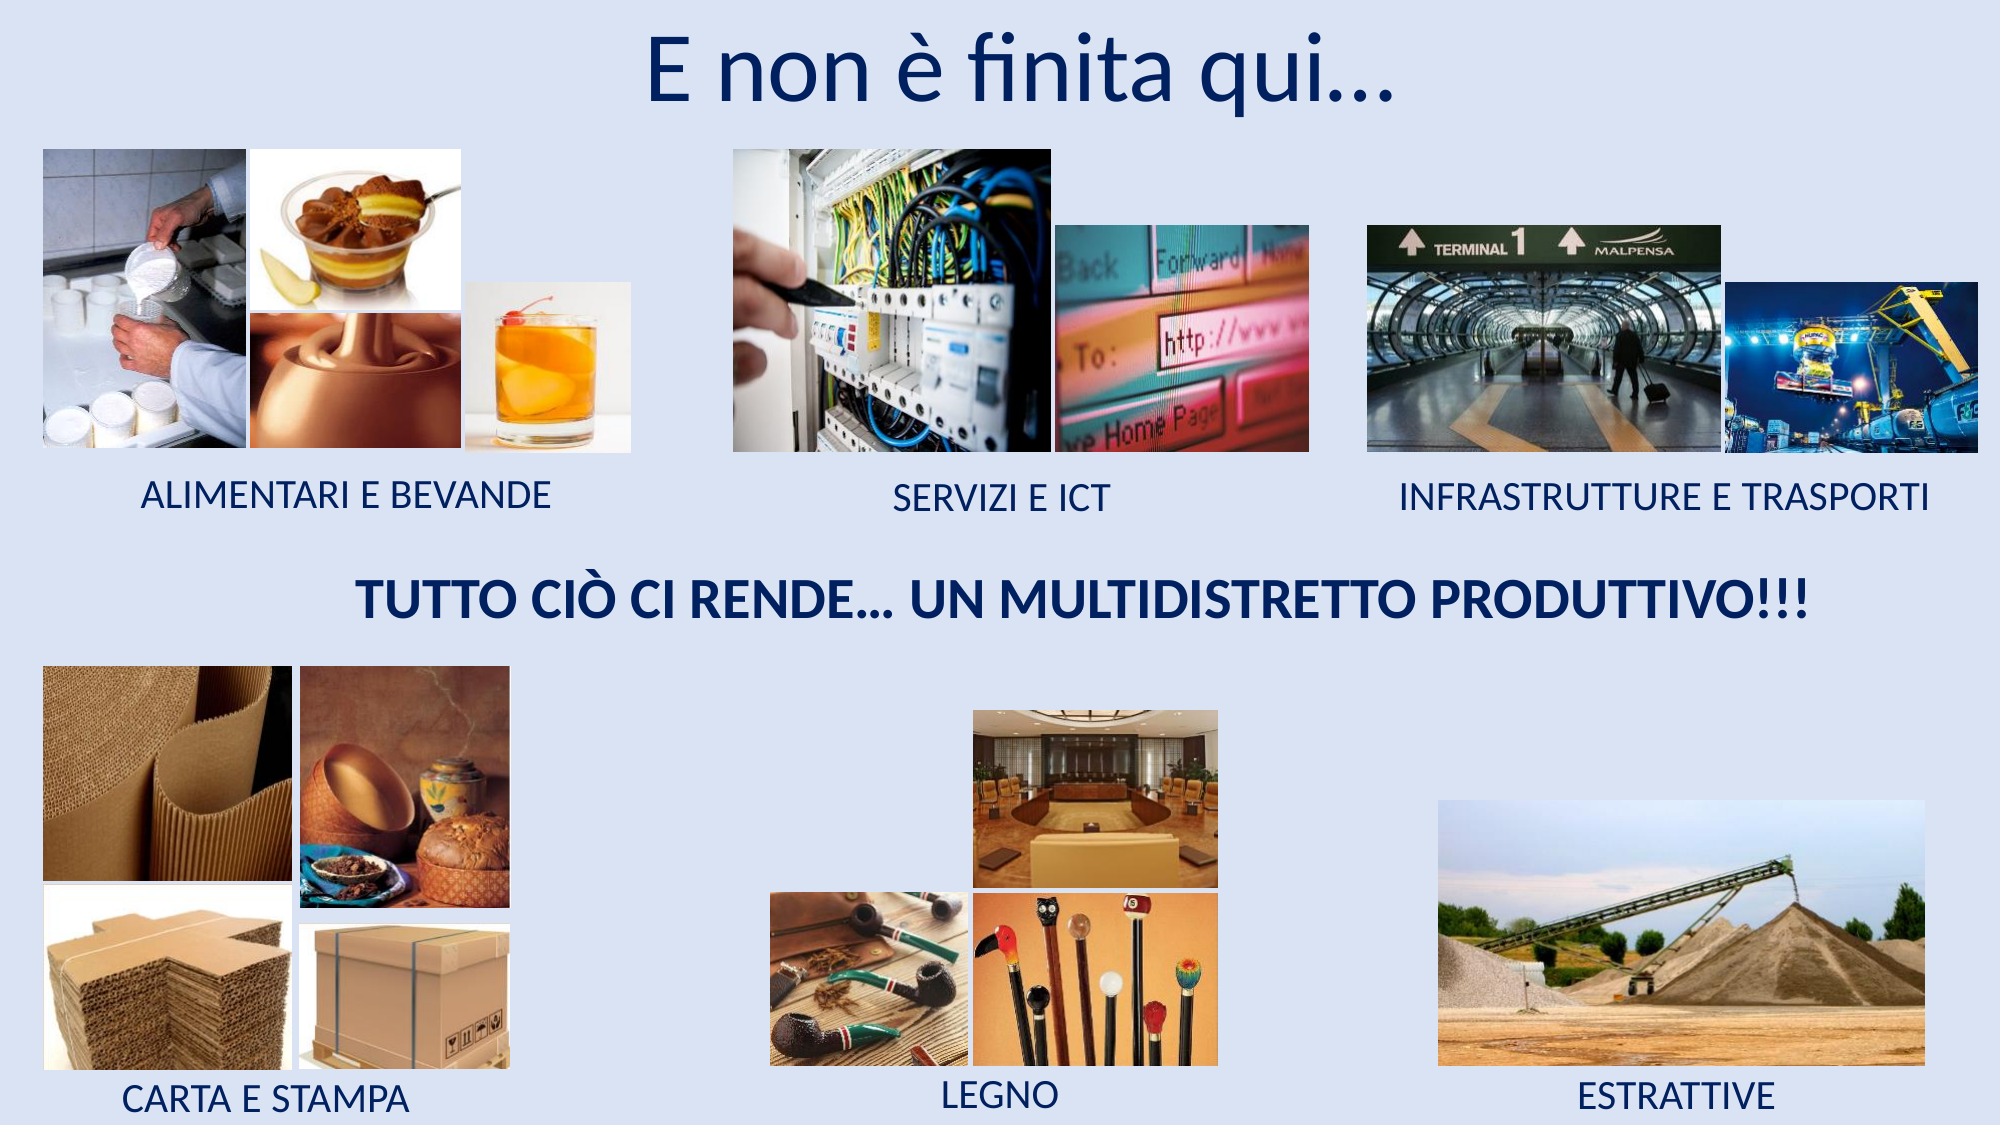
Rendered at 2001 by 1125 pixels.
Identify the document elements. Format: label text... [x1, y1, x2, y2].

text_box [0, 149, 649, 525]
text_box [0, 666, 619, 1125]
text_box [1367, 225, 1978, 528]
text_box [649, 149, 1354, 528]
text_box TUTTO CIÒ CI RENDE… UN MULTIDISTRETTO PRODUTTIVO!!! [307, 553, 1861, 638]
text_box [1434, 800, 1929, 1125]
text_box E non è finita qui… [73, 9, 1967, 129]
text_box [647, 710, 1353, 1125]
